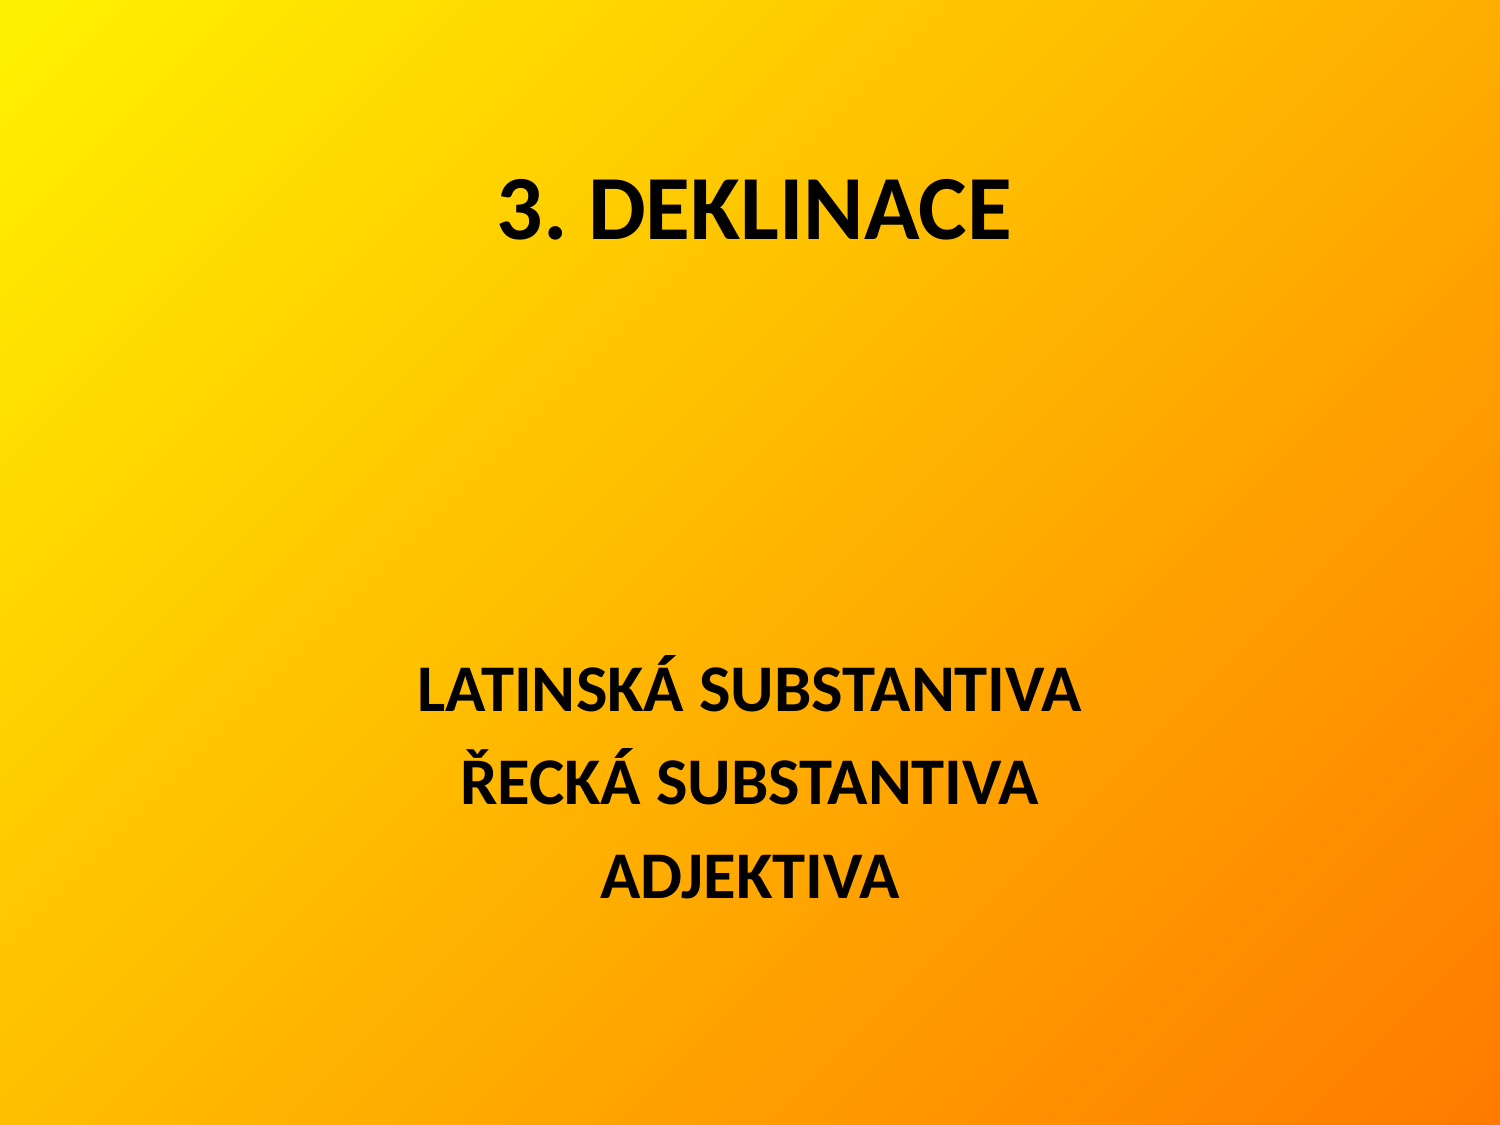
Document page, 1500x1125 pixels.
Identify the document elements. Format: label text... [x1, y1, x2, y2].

title 3. DEKLINACE [116, 81, 1393, 324]
subtitle LATINSKÁ SUBSTANTIVA ŘECKÁ SUBSTANTIVA ADJEKTIVA [224, 637, 1276, 926]
